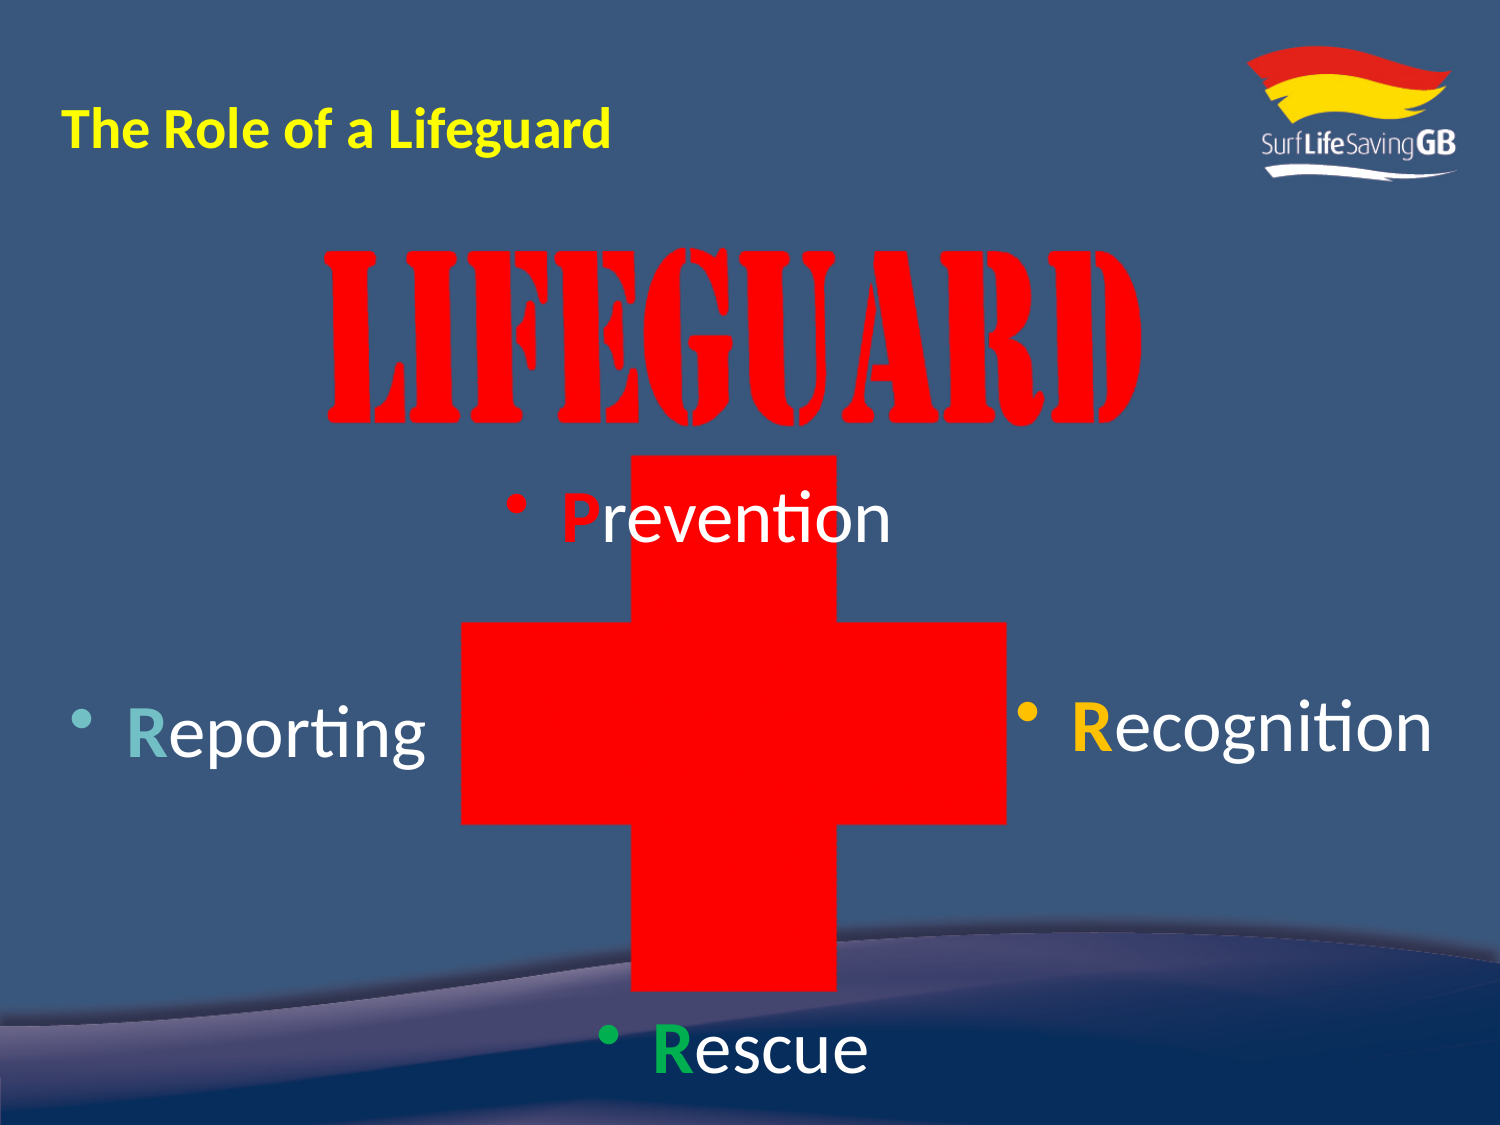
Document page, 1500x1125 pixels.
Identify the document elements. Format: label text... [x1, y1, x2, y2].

title The Role of a Lifeguard [46, 30, 1199, 219]
picture [0, 0, 1500, 1125]
text_box Reporting [55, 674, 319, 780]
text_box Rescue [581, 1000, 885, 1097]
text_box Recognition [1146, 668, 1450, 774]
